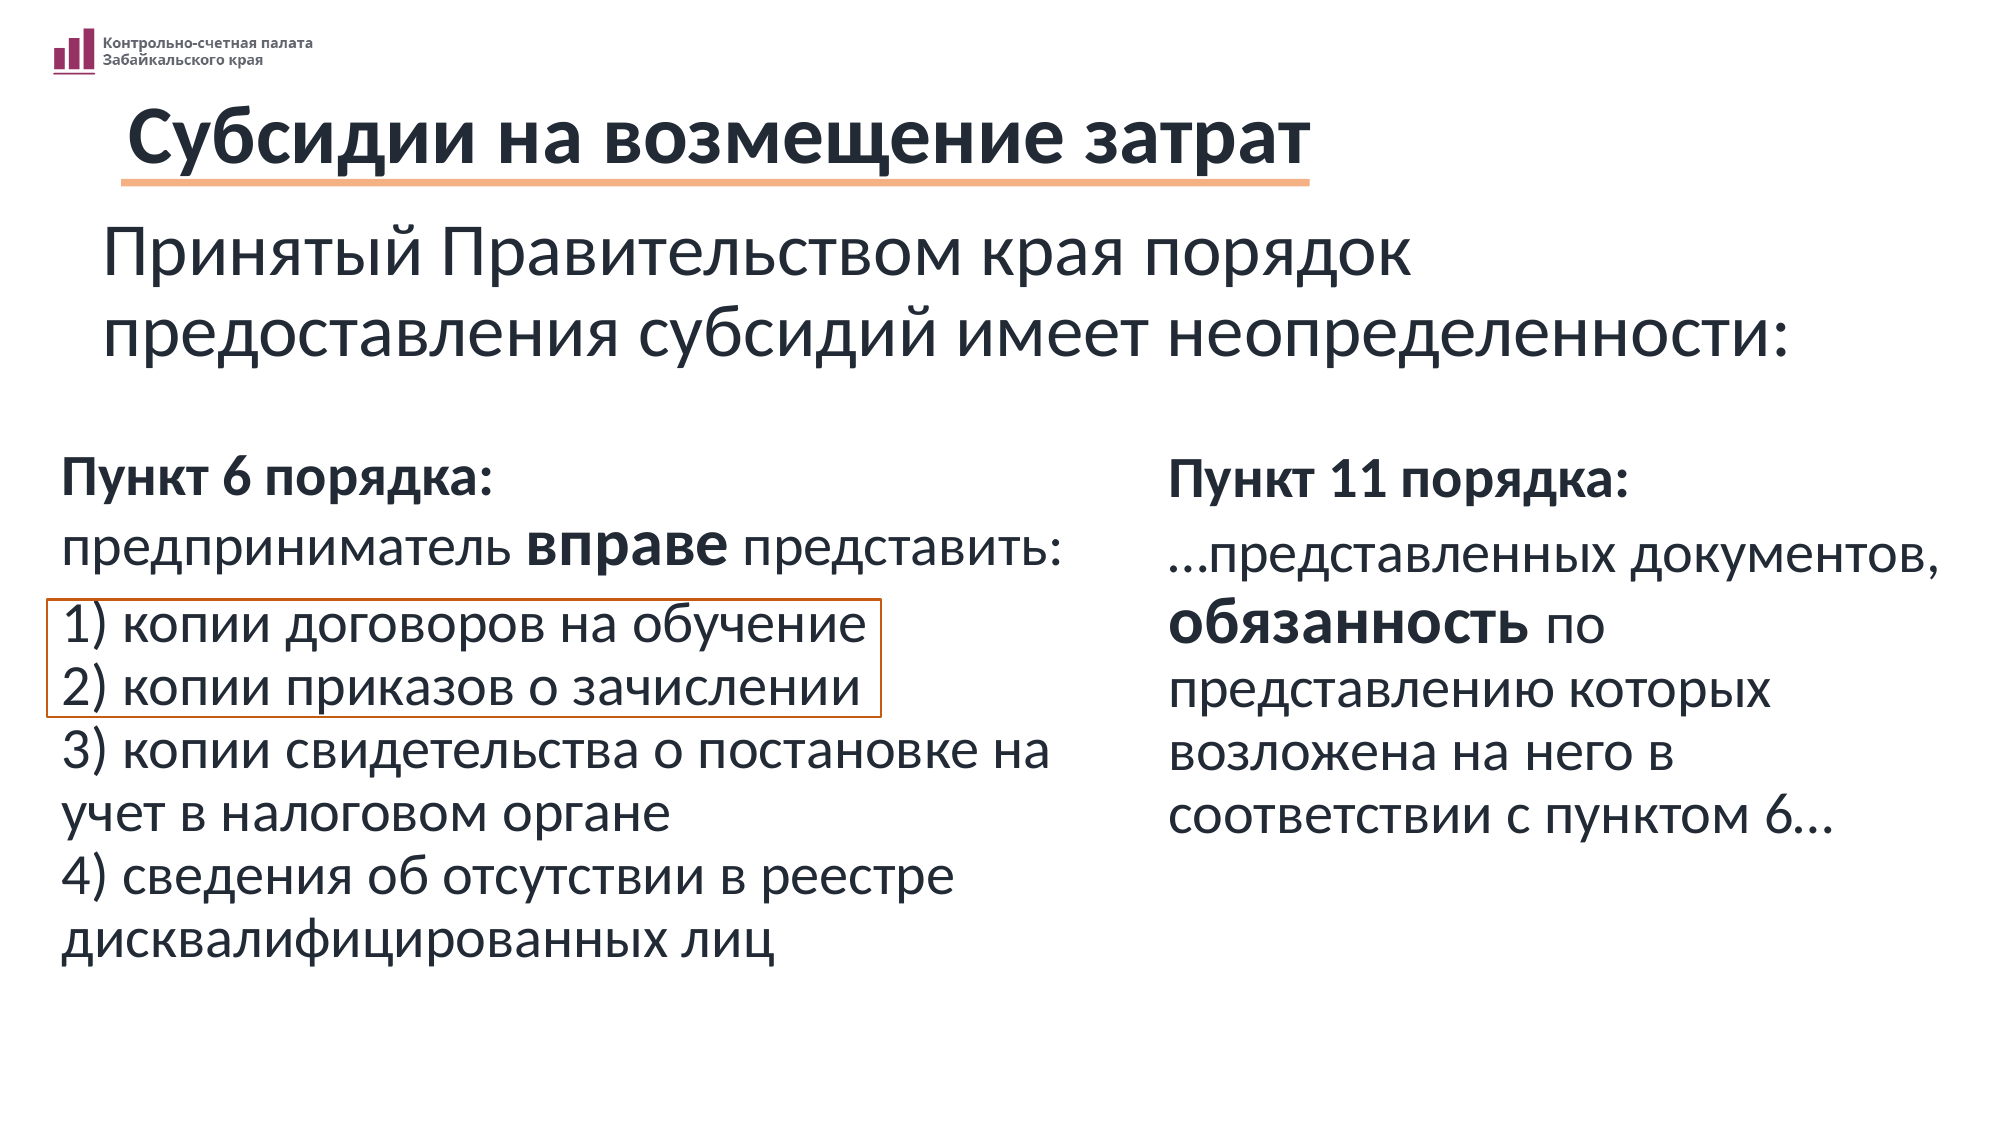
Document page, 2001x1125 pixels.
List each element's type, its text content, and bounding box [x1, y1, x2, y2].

text_box Пункт 6 порядка: предприниматель вправе представить: 1) копии договоров на обучение 2) копии приказов о зачислении 3) копии свидетельства о постановке на учет в налоговом органе 4) сведения об отсутствии в реестре дисквалифицированных лиц [46, 490, 1082, 988]
text_box [113, 385, 1686, 504]
text_box [46, 599, 882, 718]
text_box Пункт 11 порядка: …представленных документов, обязанность по представлению которых возложена на него в соответствии с пунктом 6… [1153, 429, 1997, 927]
picture [46, 25, 343, 78]
text_box Субсидии на возмещение затрат [113, 60, 1561, 212]
text_box Принятый Правительством края порядок предоставления субсидий имеет неопределенности: [87, 225, 1810, 357]
